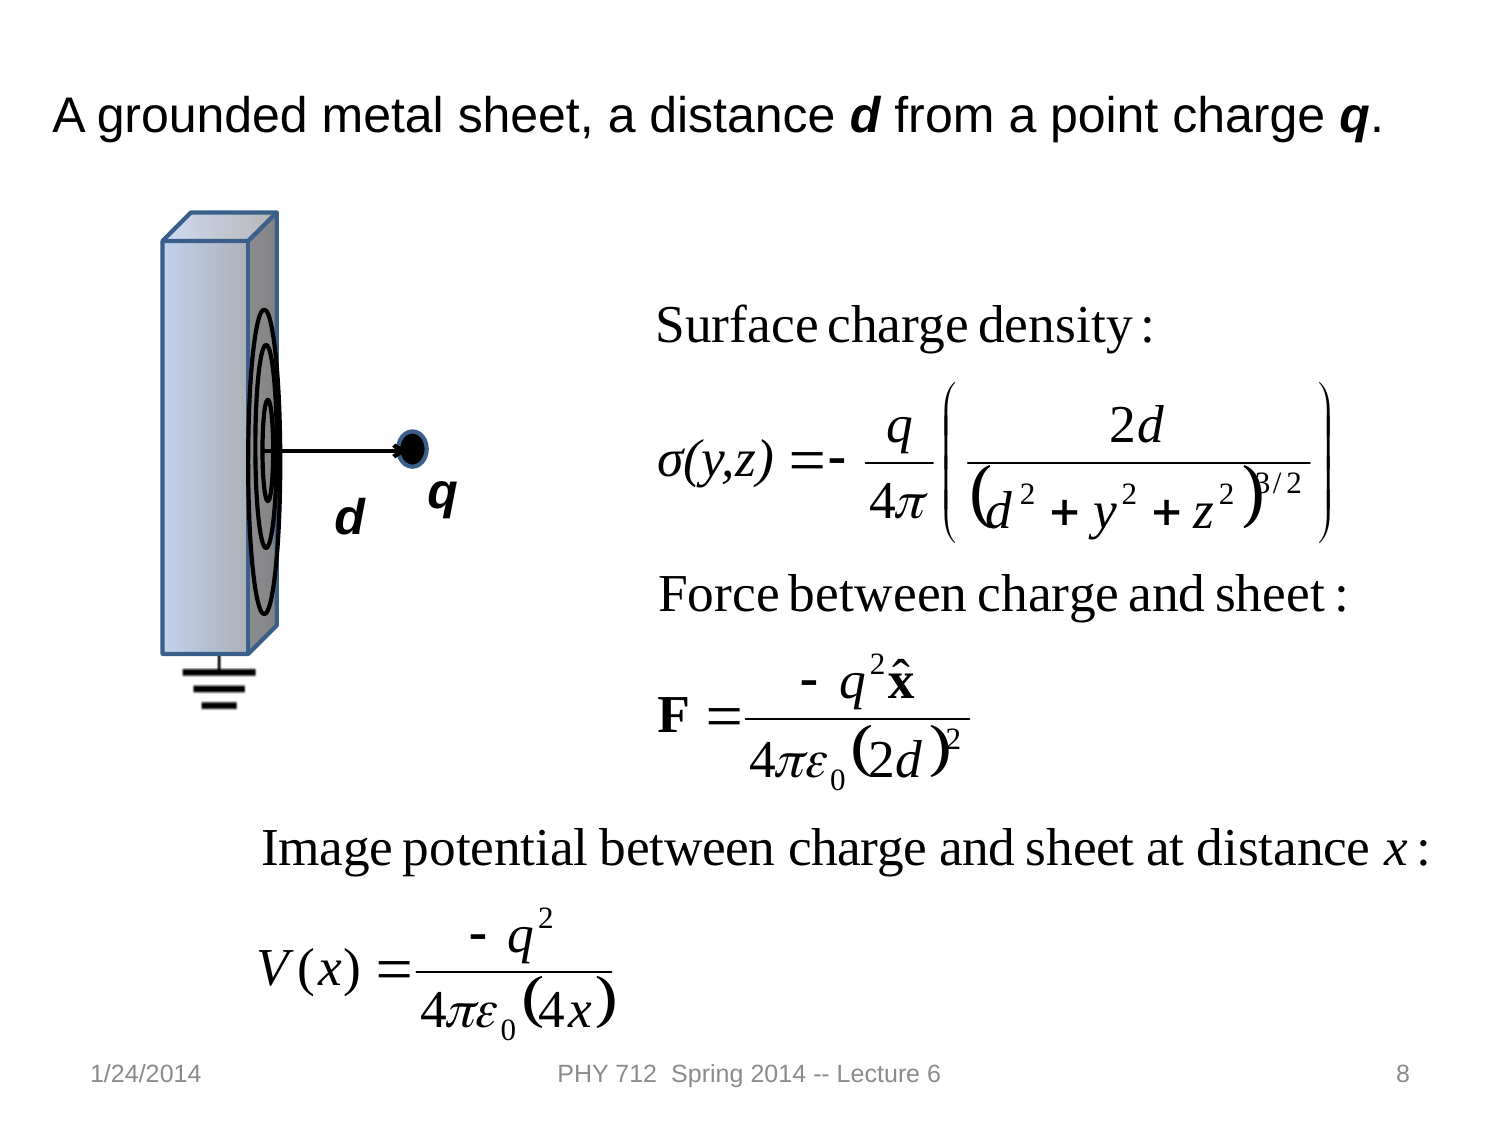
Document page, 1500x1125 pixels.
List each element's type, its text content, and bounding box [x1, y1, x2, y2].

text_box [252, 818, 1437, 1051]
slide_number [75, 1042, 425, 1103]
slide_number 8 [1074, 1059, 1425, 1103]
footer PHY 712 Spring 2014 -- Lecture 6 [512, 1059, 988, 1103]
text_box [162, 212, 463, 751]
text_box A grounded metal sheet, a distance d from a point charge q. [37, 74, 1450, 150]
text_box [649, 294, 1353, 802]
